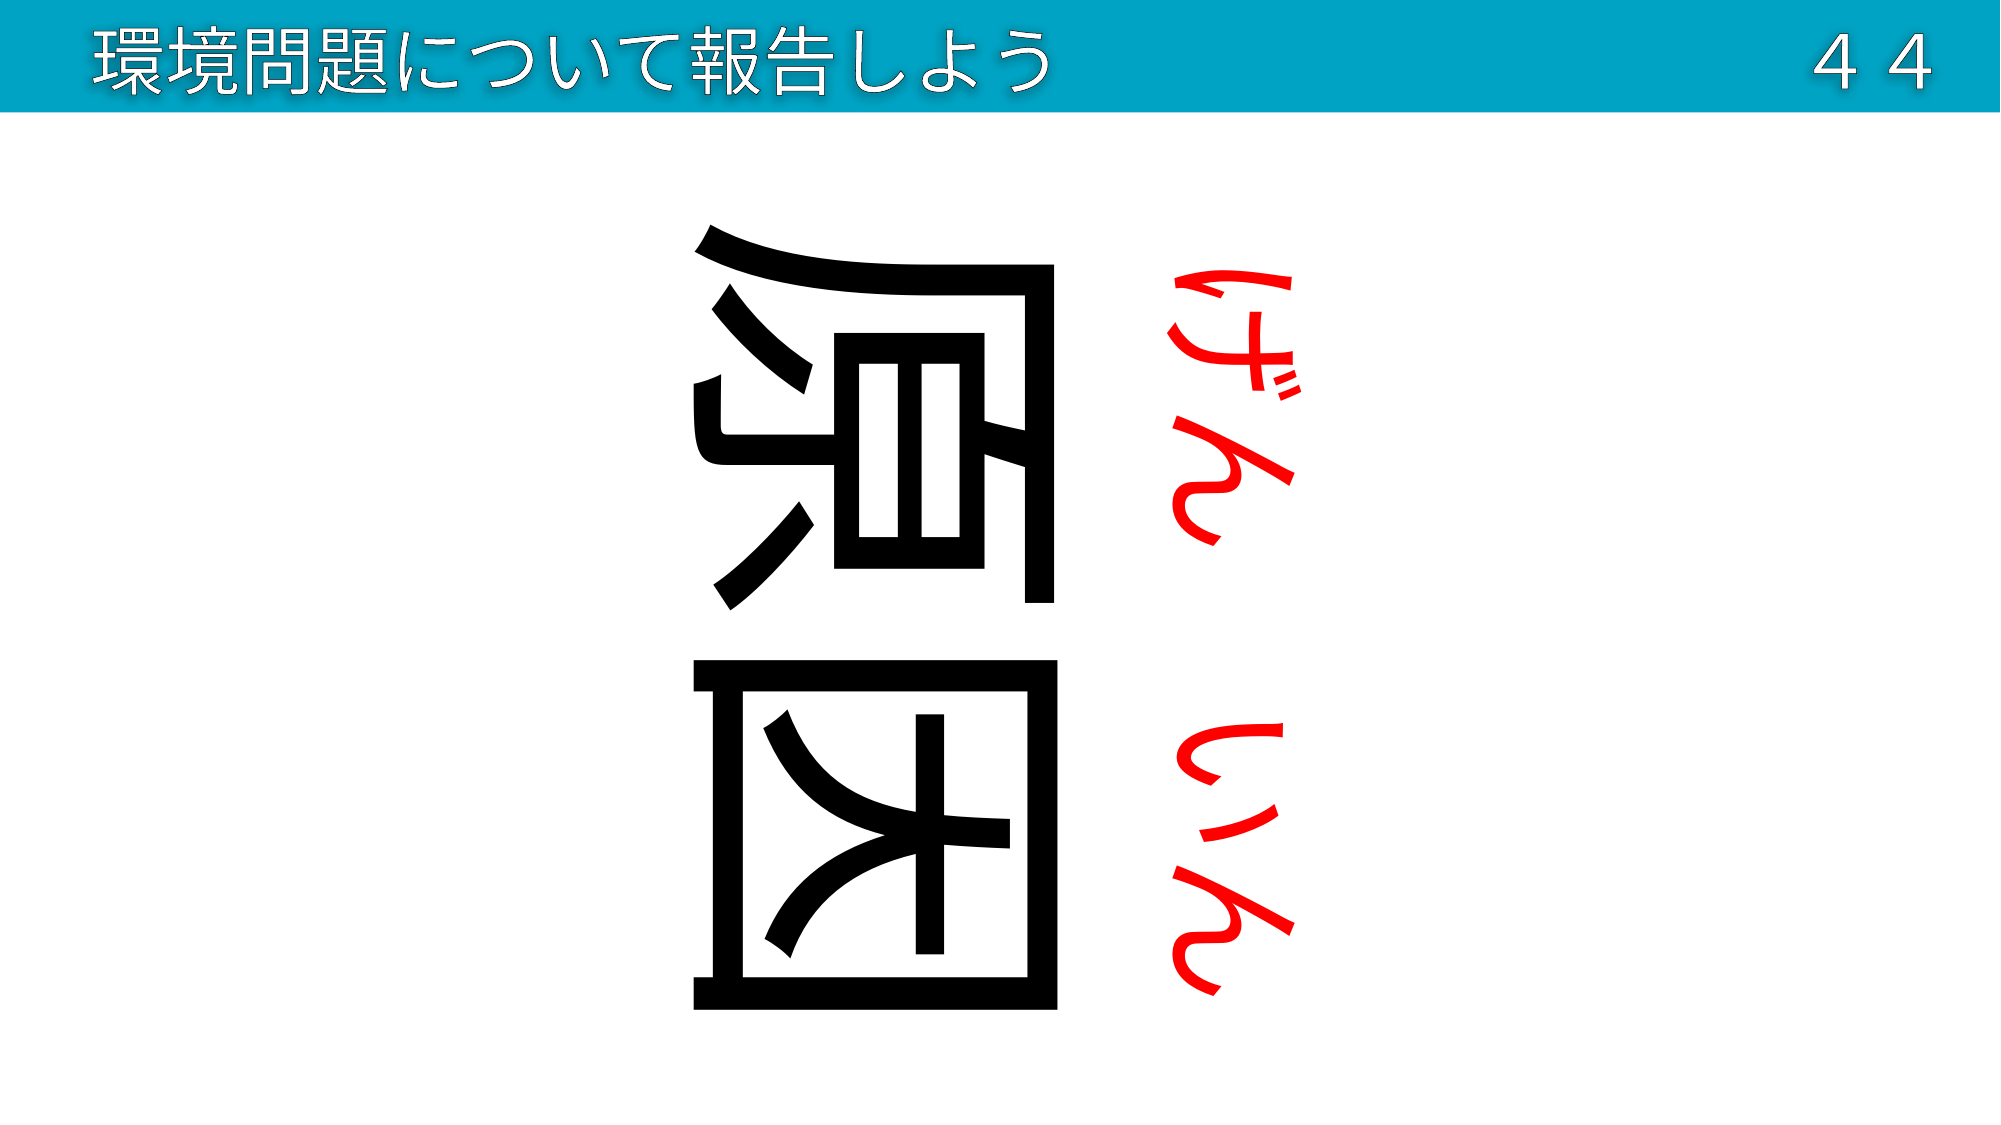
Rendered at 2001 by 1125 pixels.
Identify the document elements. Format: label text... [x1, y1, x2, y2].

text_box 環境問題について報告しよう [75, 6, 1095, 112]
text_box [0, 0, 2000, 113]
text_box 原因 [616, 195, 1152, 1125]
text_box げん いん [1124, 239, 1337, 1012]
text_box ４４ [1782, 6, 1963, 112]
